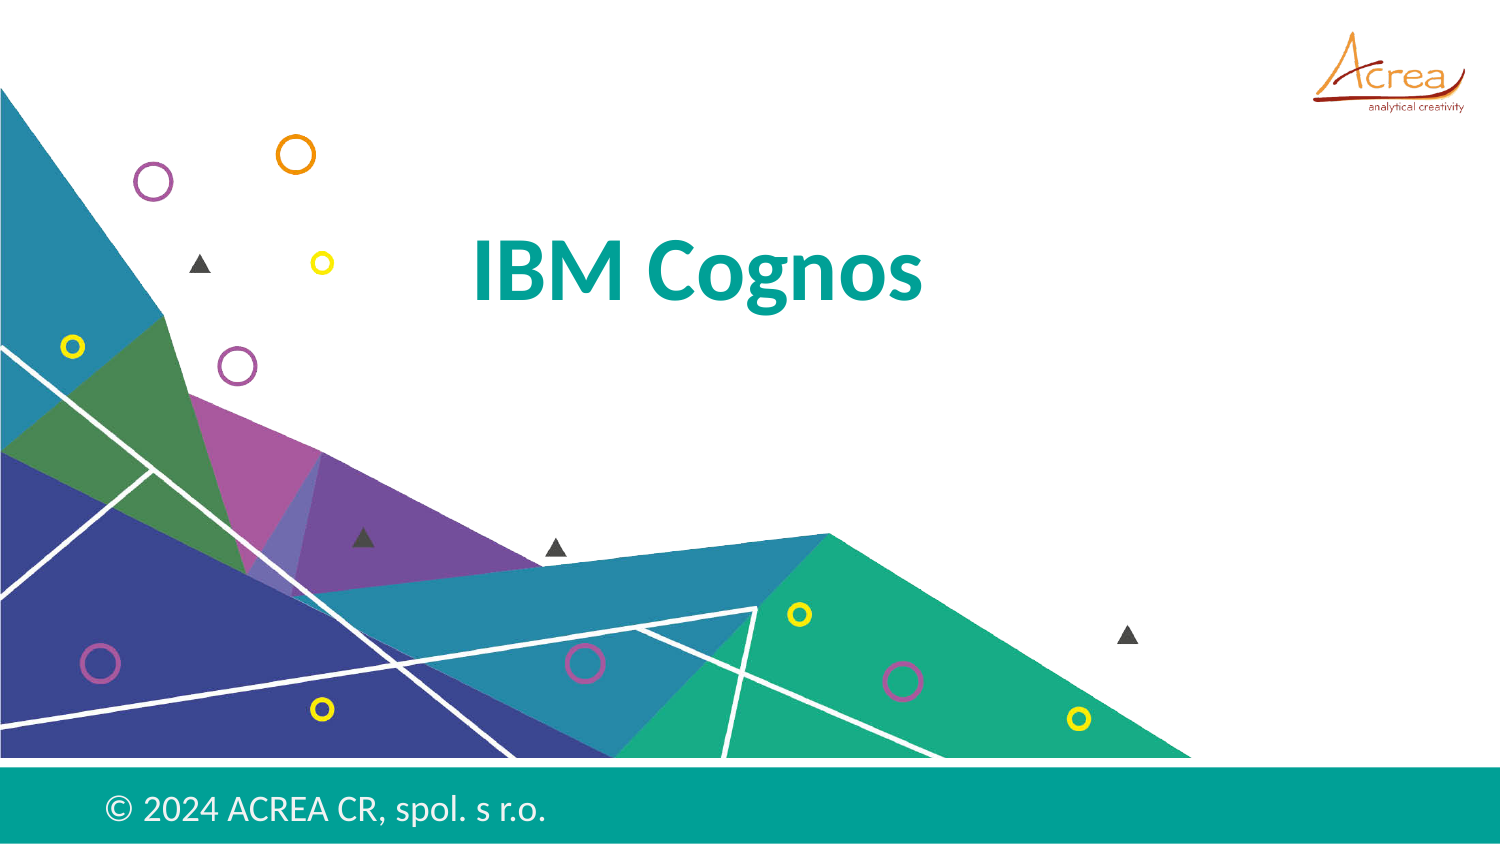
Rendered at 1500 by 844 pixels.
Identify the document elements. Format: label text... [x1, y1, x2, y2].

title IBM Cognos [455, 173, 1260, 355]
picture [0, 0, 1194, 758]
picture [1277, 5, 1500, 139]
